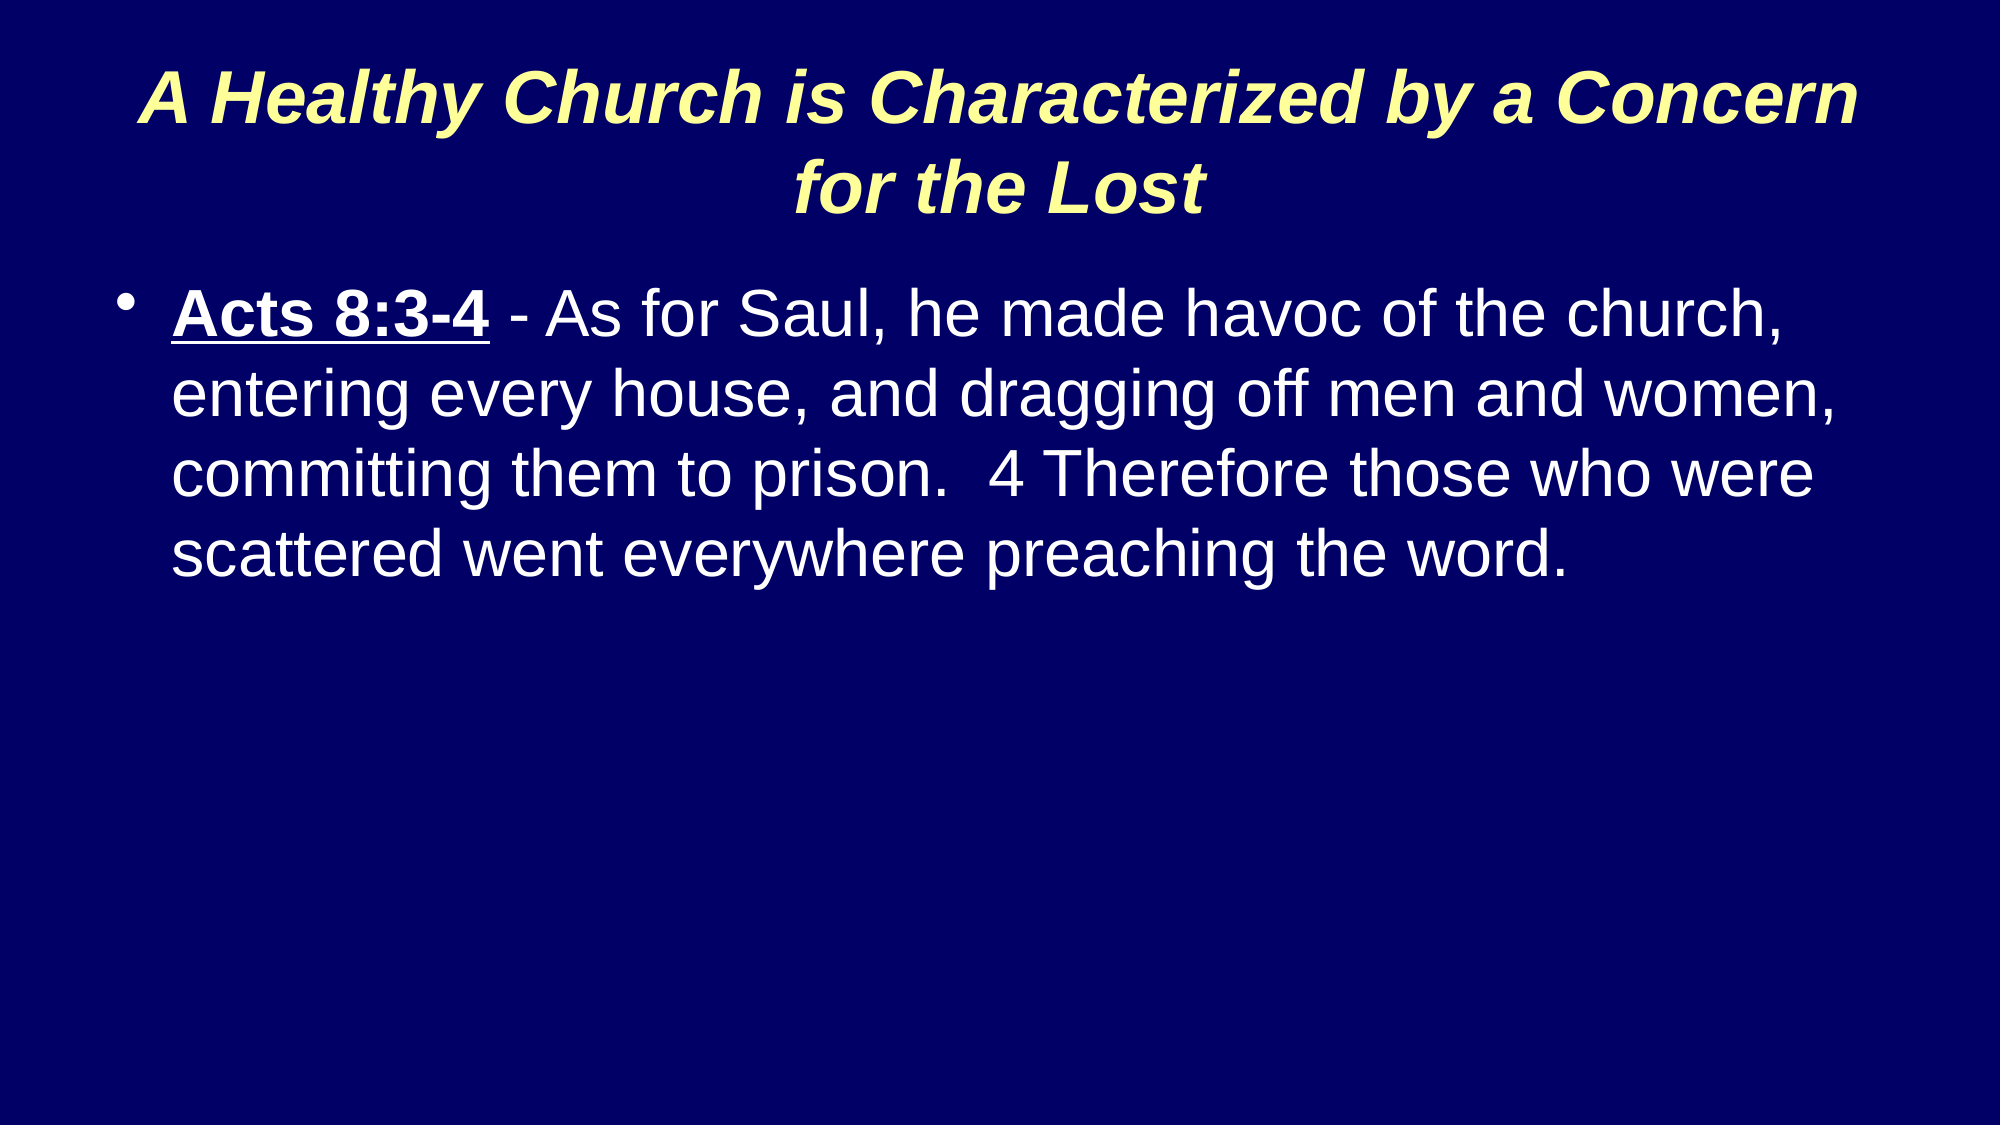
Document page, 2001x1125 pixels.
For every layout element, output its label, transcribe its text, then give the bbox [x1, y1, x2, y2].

title A Healthy Church is Characterized by a Concern for the Lost [99, 45, 1900, 233]
list Acts 8:3-4 - As for Saul, he made havoc of the church, entering every house, and dragging off men and women, committing them to prison. 4 Therefore those who were scattered went everywhere preaching the word. [99, 262, 1900, 1005]
